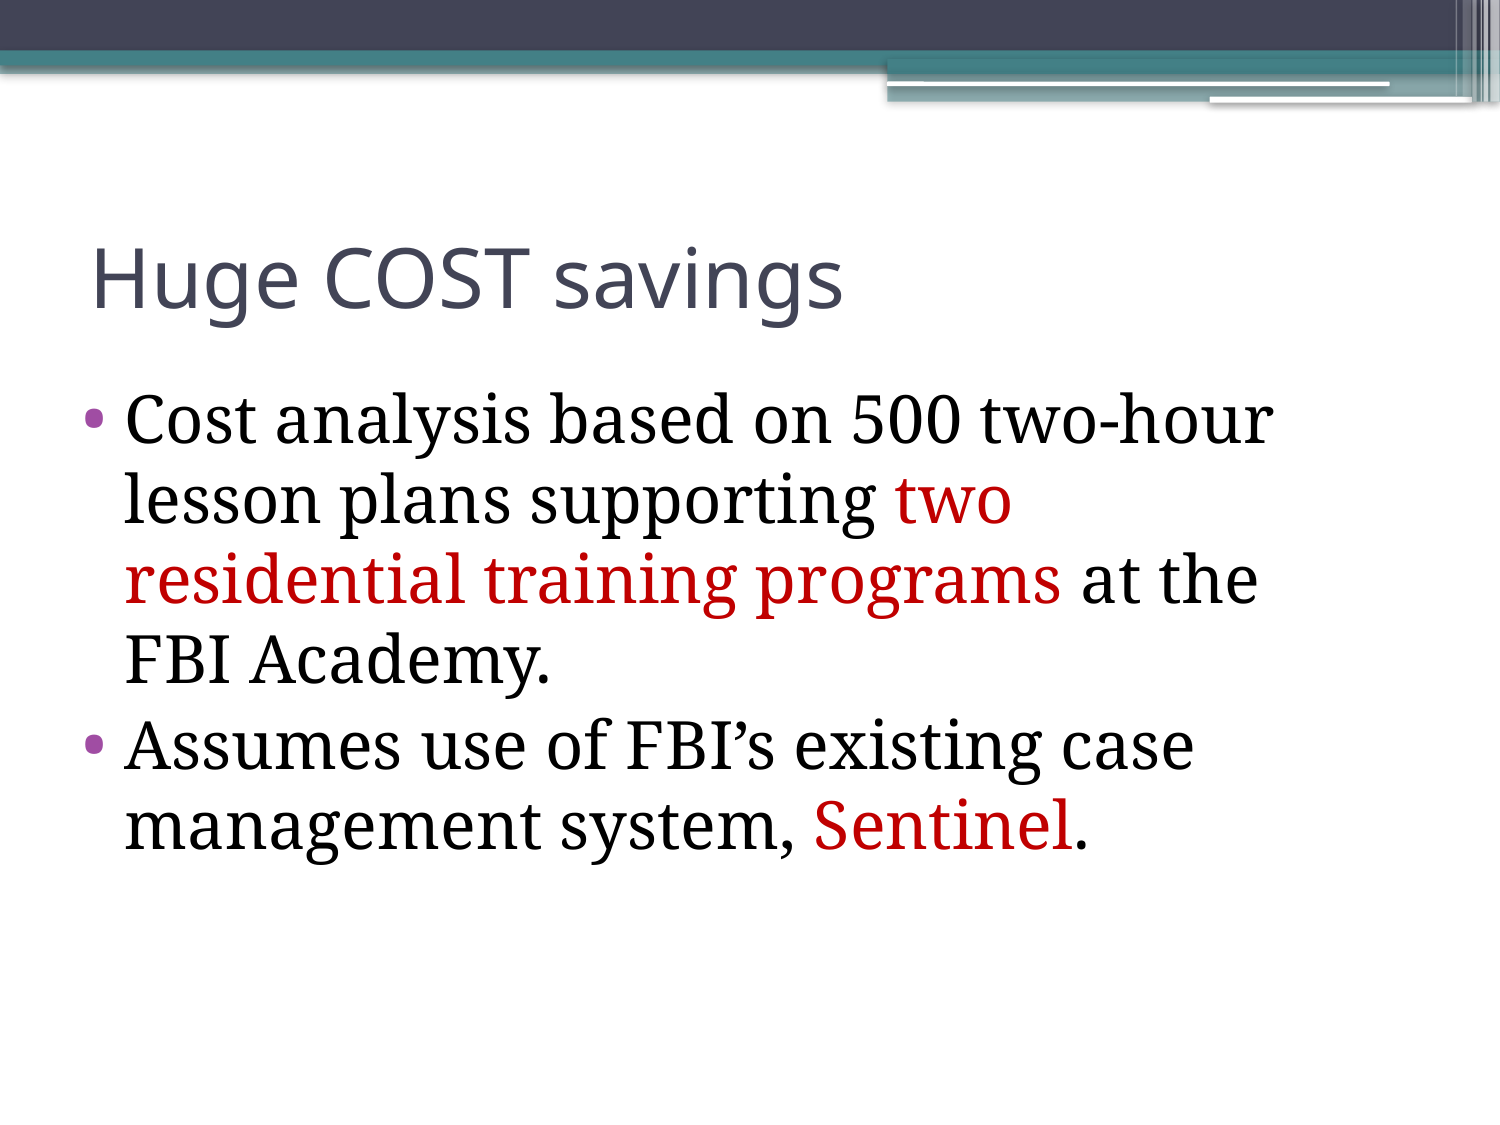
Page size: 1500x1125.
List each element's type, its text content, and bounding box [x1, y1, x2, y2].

title Huge COST savings [75, 187, 1425, 363]
list Cost analysis based on 500 two-hour lesson plans supporting two residential training programs at the FBI Academy. Assumes use of FBI’s existing case management system, Sentinel. [50, 368, 1338, 1050]
